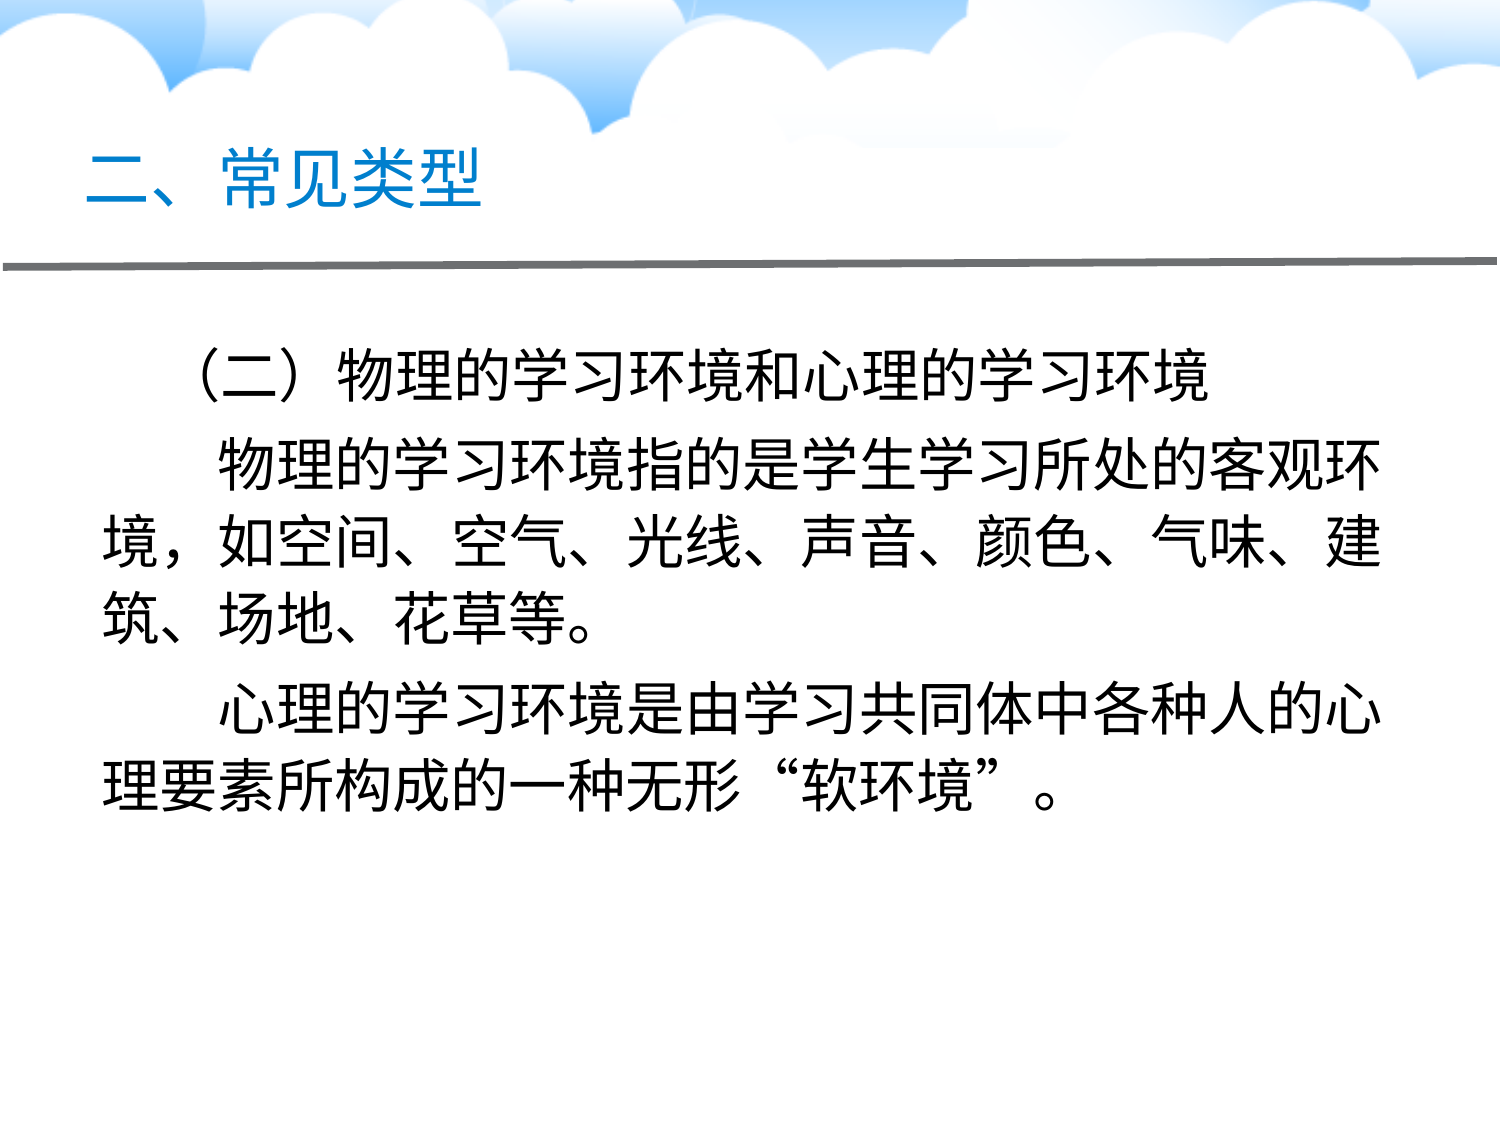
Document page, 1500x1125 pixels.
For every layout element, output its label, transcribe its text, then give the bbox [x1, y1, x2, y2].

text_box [2, 260, 1497, 267]
list （二）物理的学习环境和心理的学习环境 物理的学习环境指的是学生学习所处的客观环境，如空间、空气、光线、声音、颜色、气味、建筑、场地、花草等。 心理的学习环境是由学习共同体中各种人的心理要素所构成的一种无形“软环境”。 [86, 324, 1399, 656]
title 二、常见类型 [68, 110, 1429, 226]
picture [0, 0, 1500, 148]
